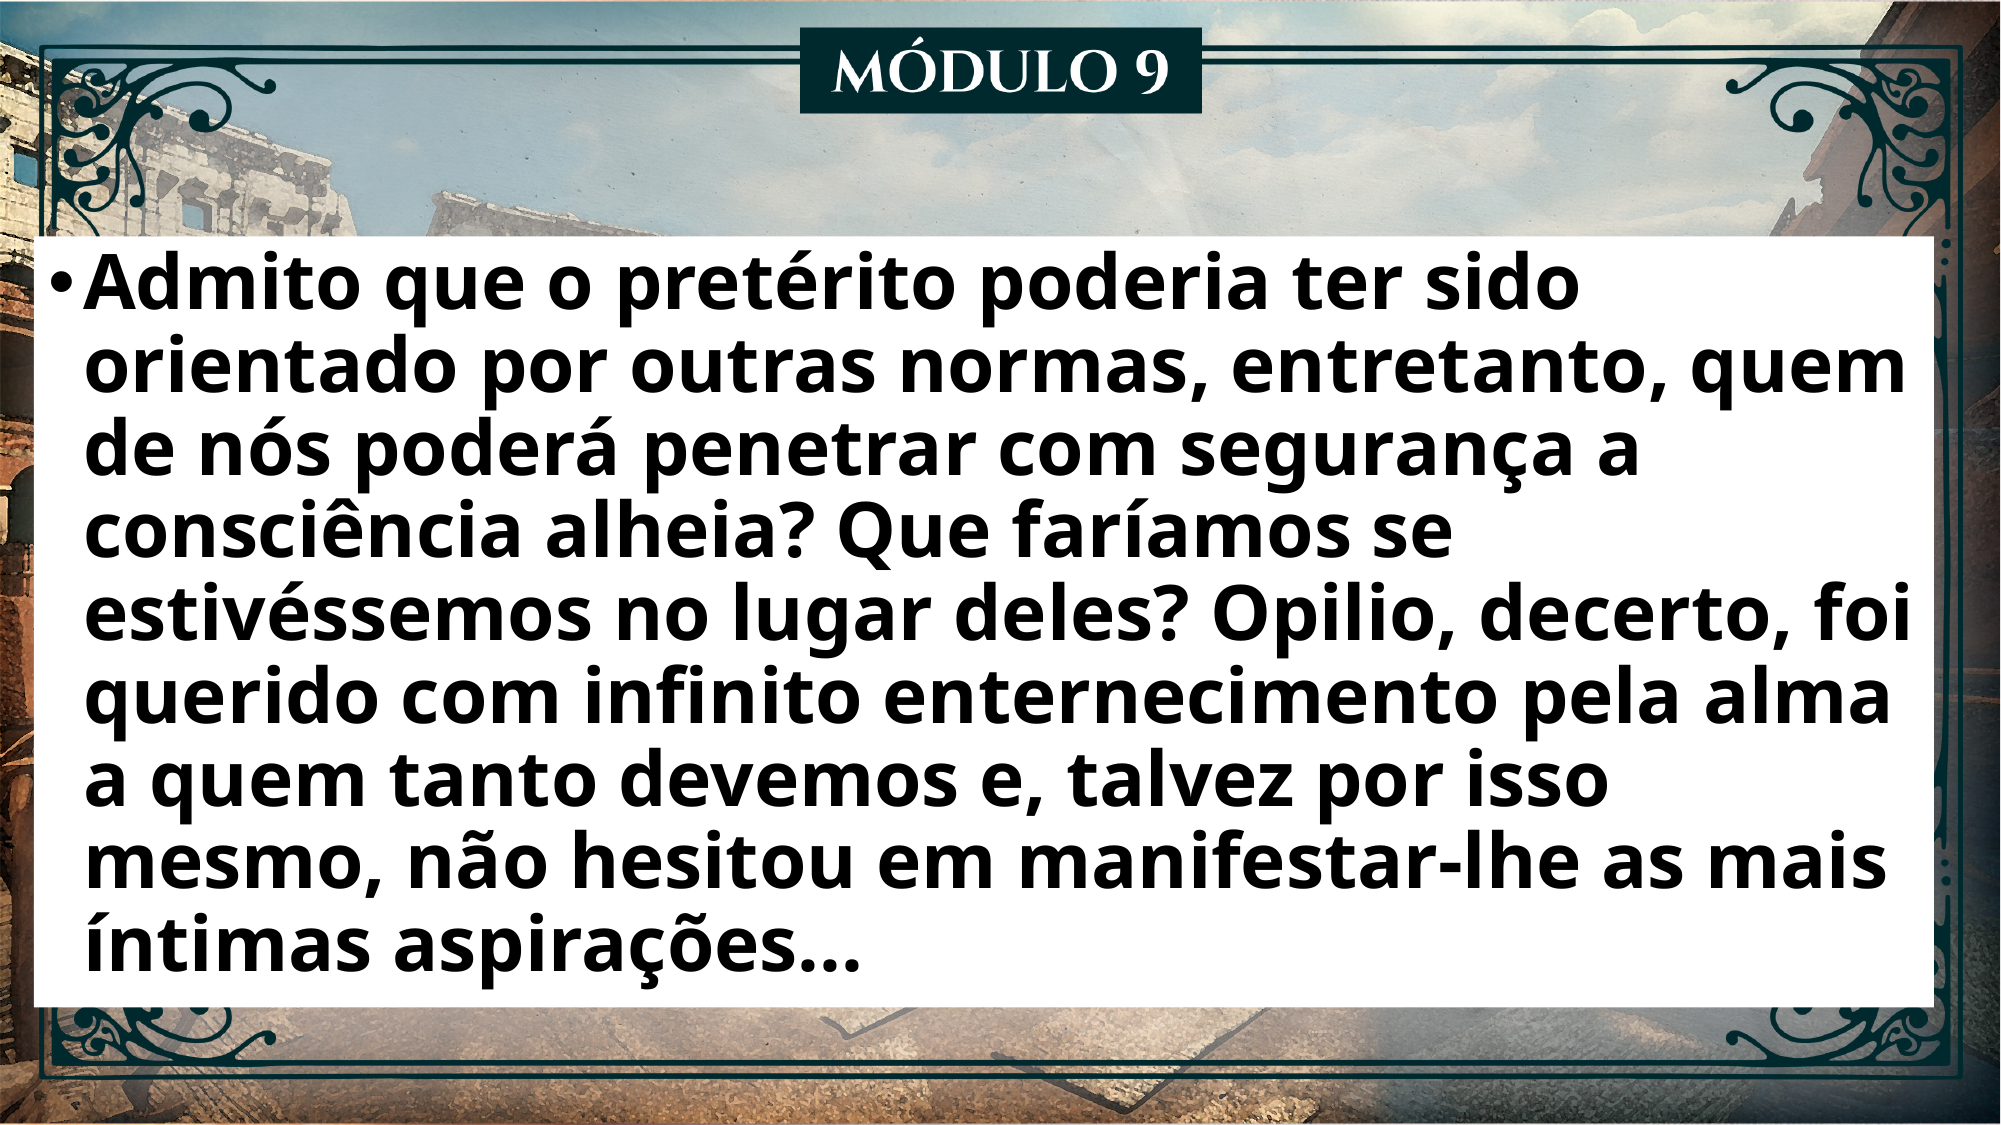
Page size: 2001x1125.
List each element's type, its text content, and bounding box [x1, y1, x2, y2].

picture [0, 0, 2001, 1125]
list Admito que o pretérito poderia ter sido orientado por outras normas, entretanto, quem de nós poderá penetrar com segurança a consciência alheia? Que faríamos se estivéssemos no lugar deles? Opilio, decerto, foi querido com infinito enternecimento pela alma a quem tanto devemos e, talvez por isso mesmo, não hesitou em manifestar-lhe as mais íntimas aspirações... [33, 236, 1934, 1008]
